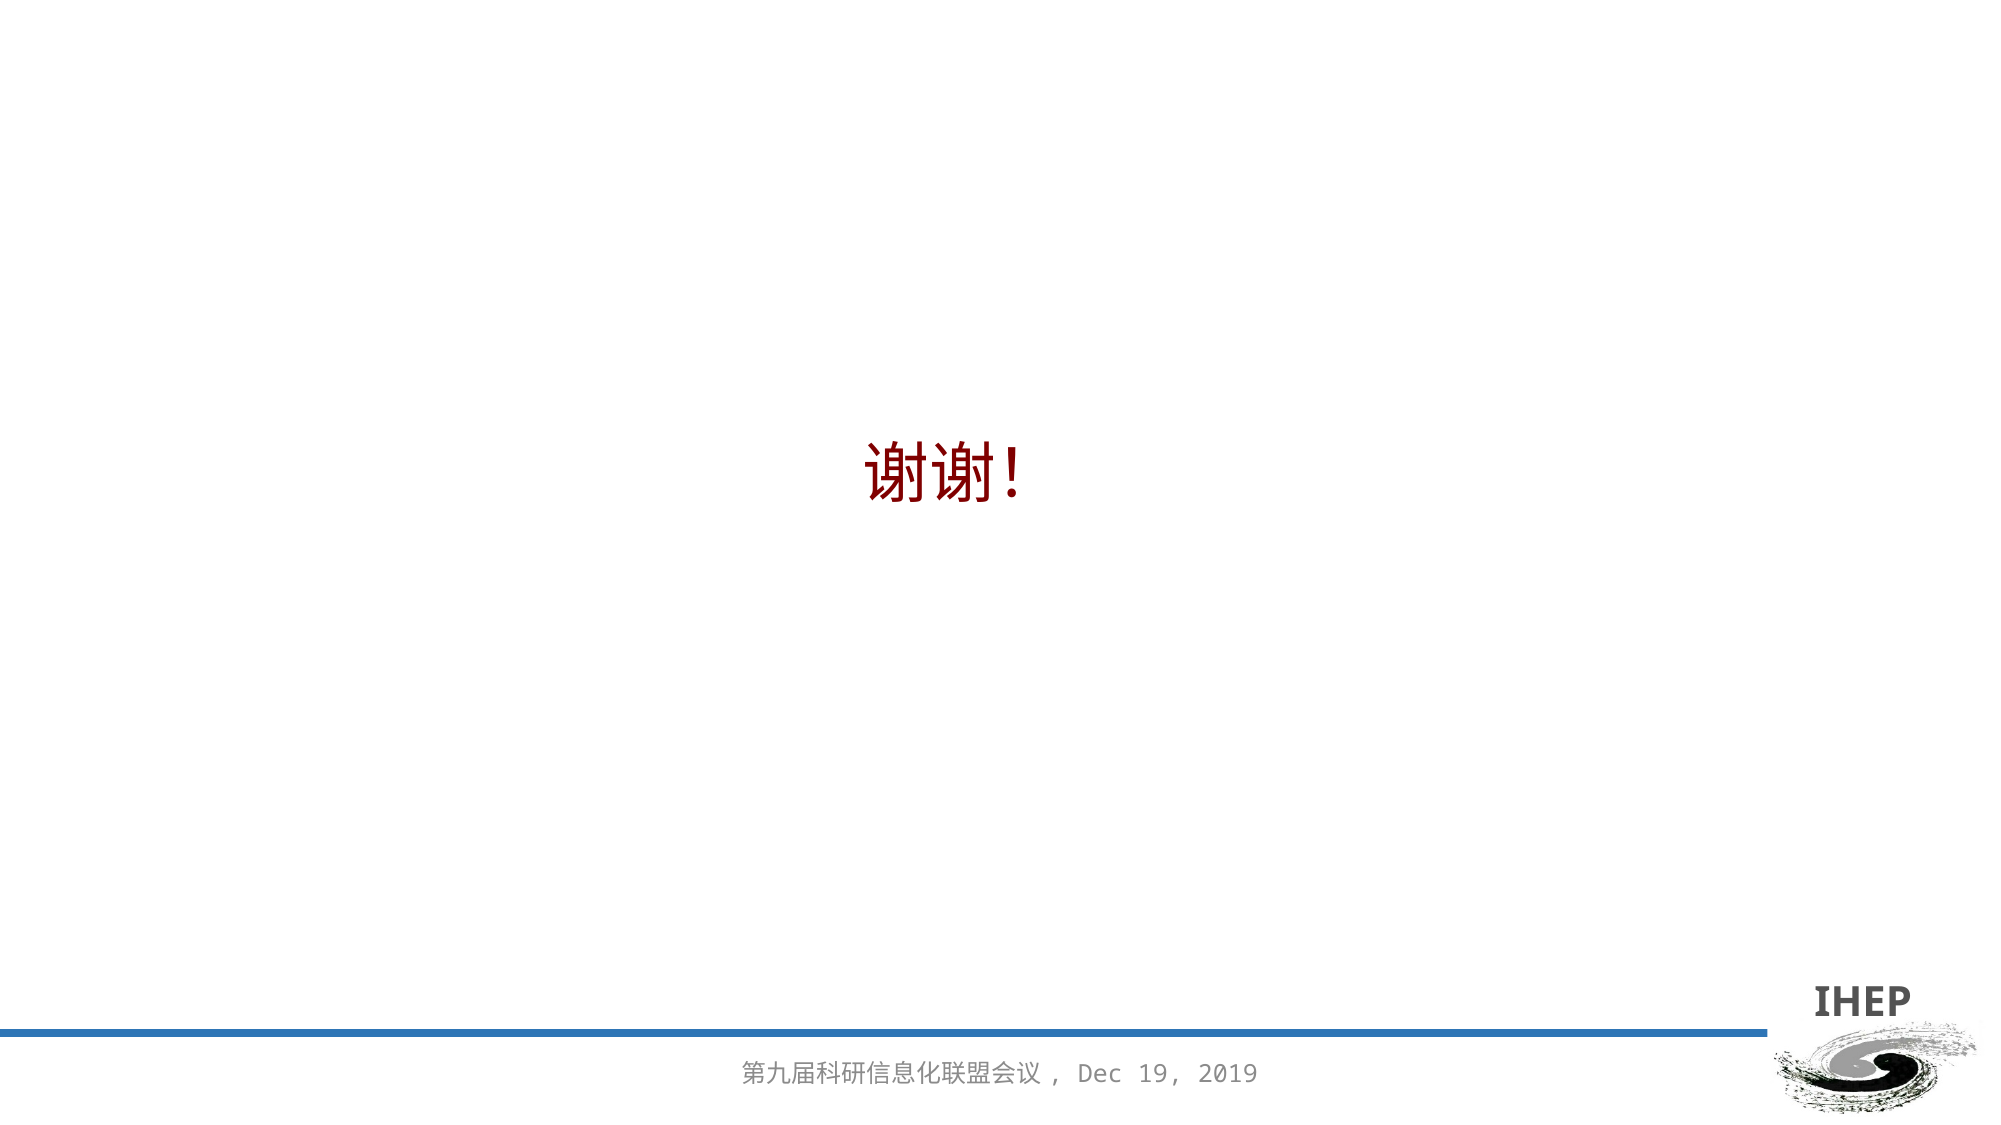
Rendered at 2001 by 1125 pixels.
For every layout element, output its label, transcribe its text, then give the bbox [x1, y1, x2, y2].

title 谢谢！ [100, 409, 1826, 542]
footer 第九届科研信息化联盟会议, Dec 19, 2019 [662, 1042, 1338, 1103]
picture [1767, 1018, 1986, 1117]
